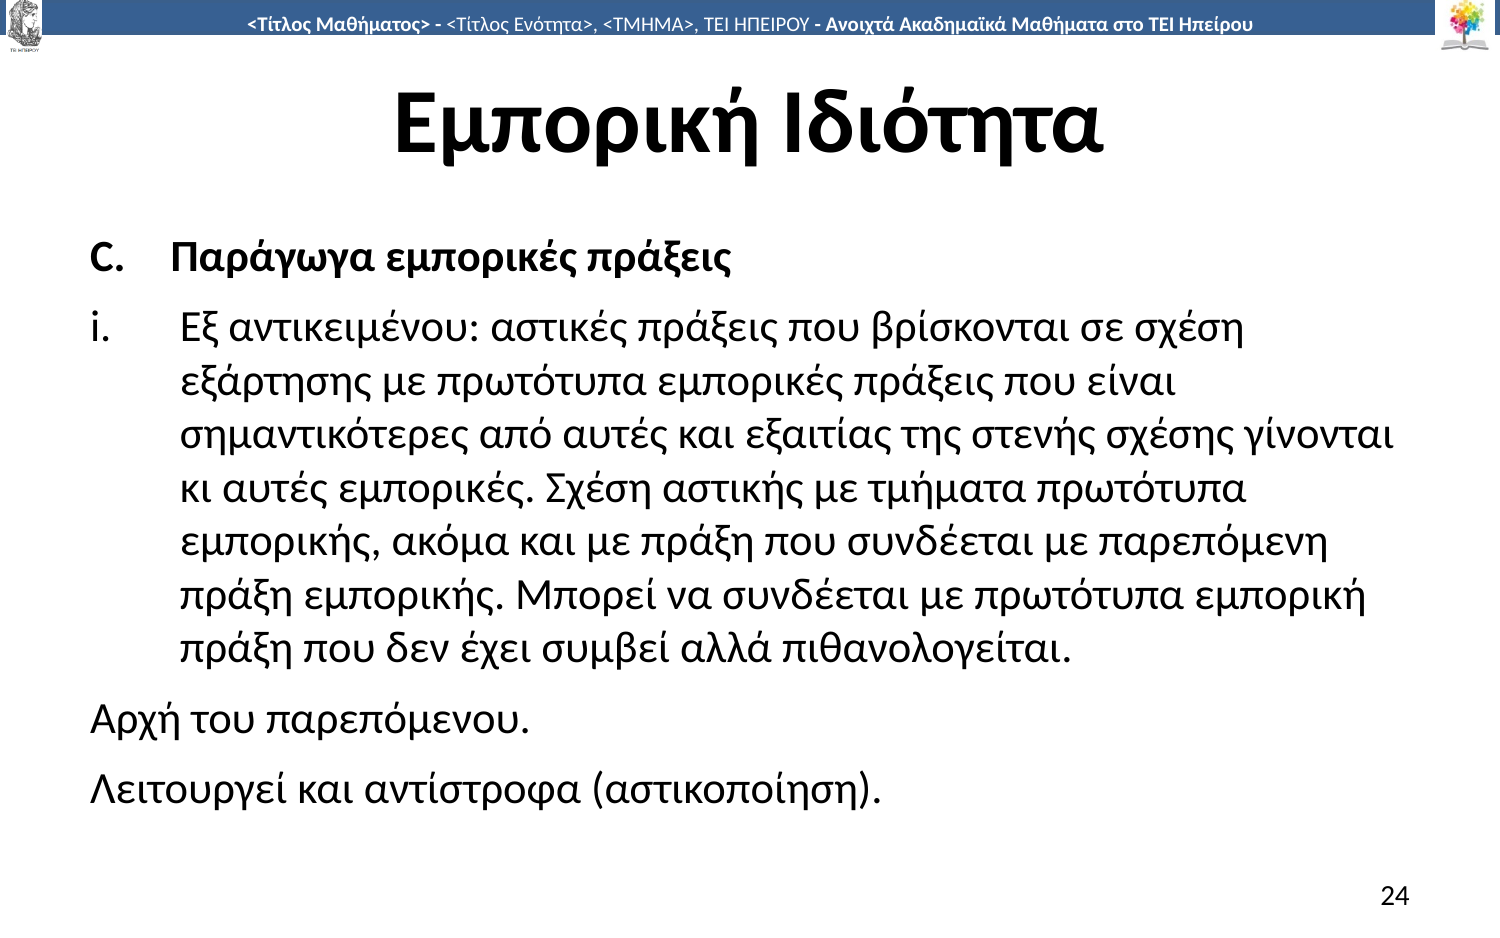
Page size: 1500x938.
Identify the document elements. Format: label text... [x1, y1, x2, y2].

picture [1435, 0, 1495, 52]
list Παράγωγα εμπορικές πράξεις Εξ αντικειμένου: αστικές πράξεις που βρίσκονται σε σχέση εξάρτησης με πρωτότυπα εμπορικές πράξεις που είναι σημαντικότερες από αυτές και εξαιτίας της στενής σχέσης γίνονται κι αυτές εμπορικές. Σχέση αστικής με τμήματα πρωτότυπα εμπορικής, ακόμα και με πράξη που συνδέεται με παρεπόμενη πράξη εμπορικής. Μπορεί να συνδέεται με πρωτότυπα εμπορική πράξη που δεν έχει συμβεί αλλά πιθανολογείται. Αρχή του παρεπόμενου. Λειτουργεί και αντίστροφα (αστικοποίηση). [75, 218, 1425, 838]
title Εμπορική Ιδιότητα [75, 37, 1425, 194]
slide_number 24 [1074, 868, 1425, 919]
picture [6, 0, 42, 54]
